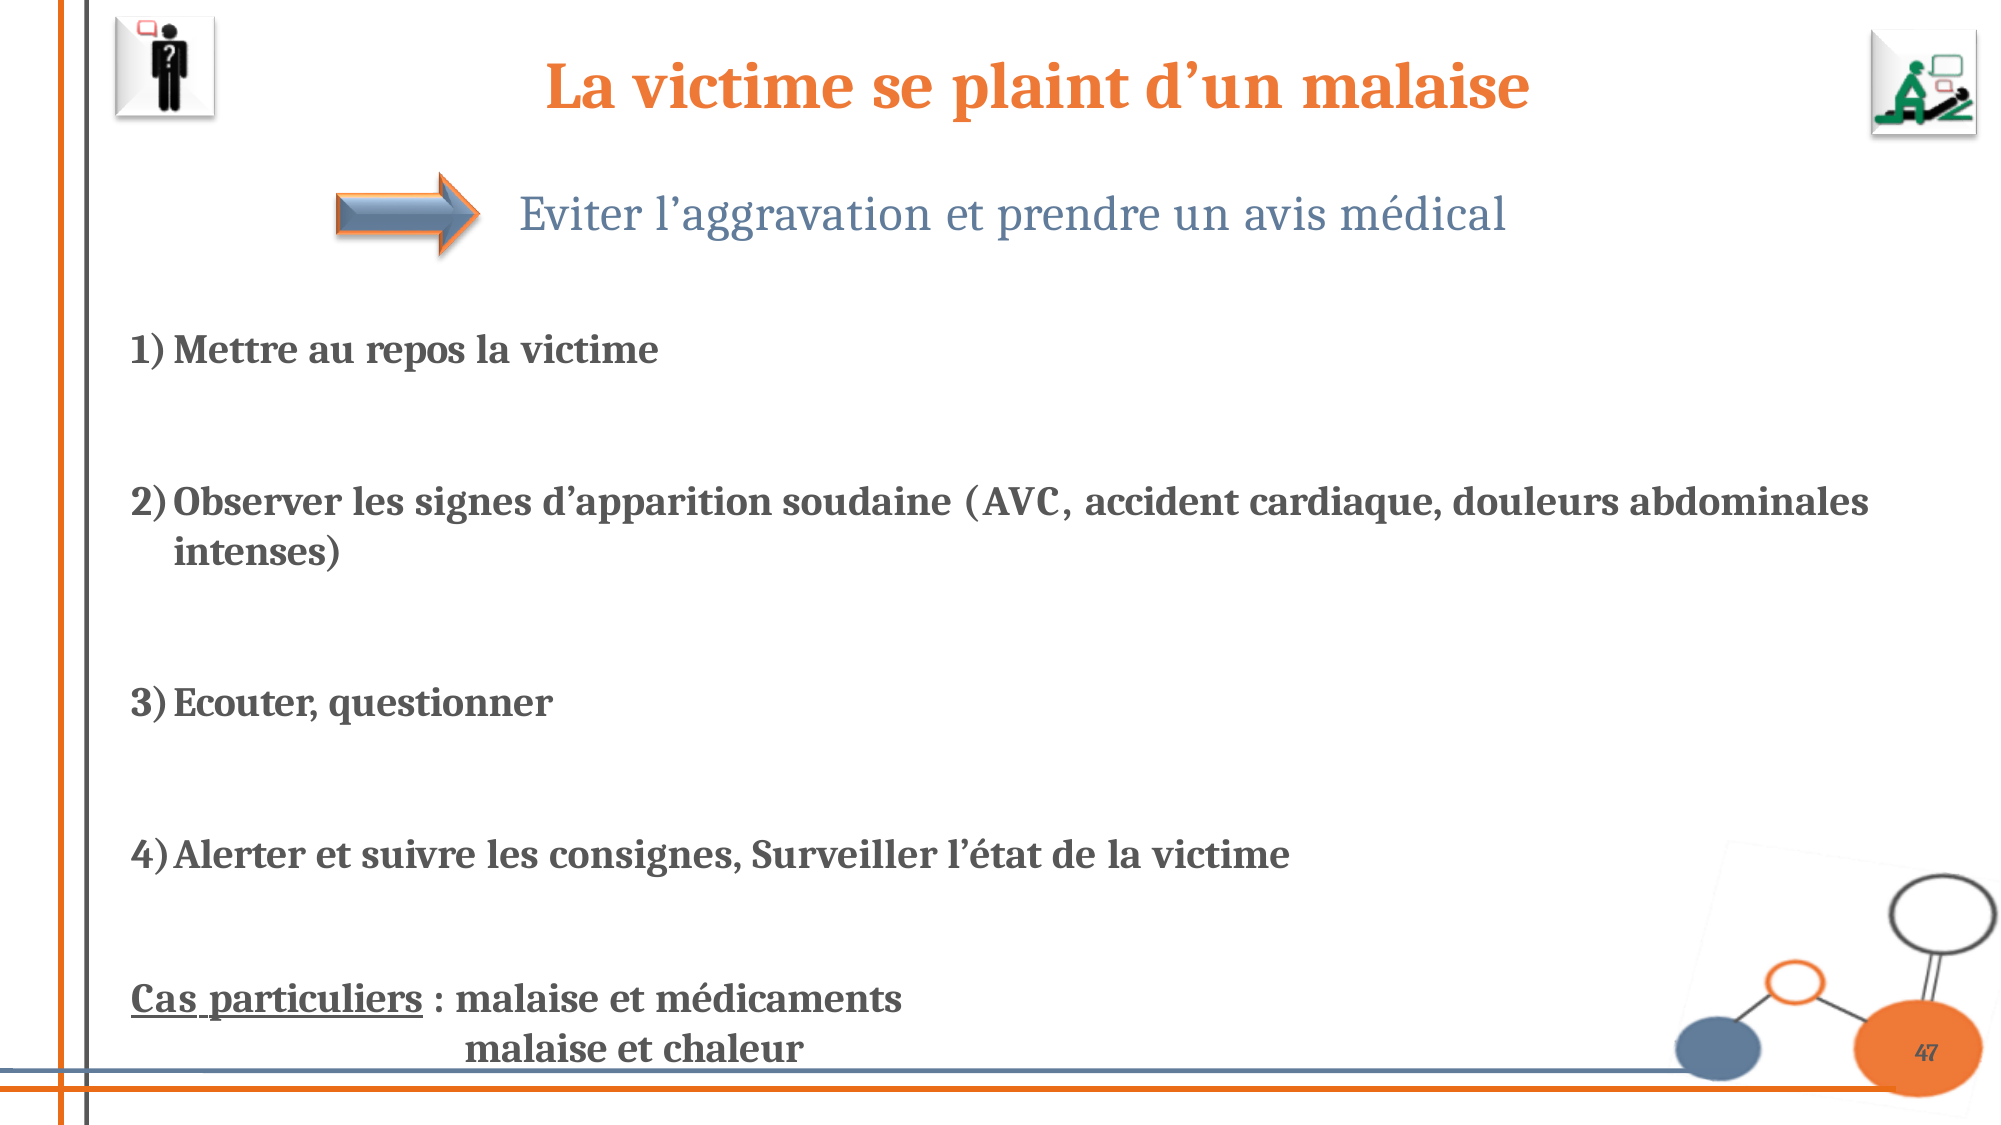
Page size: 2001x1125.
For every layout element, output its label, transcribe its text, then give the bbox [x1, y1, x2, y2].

title La victime se plaint d’un malaise [543, 39, 1549, 177]
text_box Eviter l’aggravation et prendre un avis médical Mettre au repos la victime Observer les signes d’apparition soudaine (AVC, accident cardiaque, douleurs abdominales intenses) Ecouter, questionner Alerter et suivre les consignes, Surveiller l’état de la victime [129, 177, 1918, 877]
text_box Cas particuliers : malaise et médicaments malaise et chaleur [129, 968, 916, 1071]
picture [109, 16, 221, 126]
picture [330, 171, 486, 265]
picture [1866, 29, 1982, 144]
picture [1666, 840, 2000, 1119]
text_box 47 [1912, 1034, 1942, 1067]
